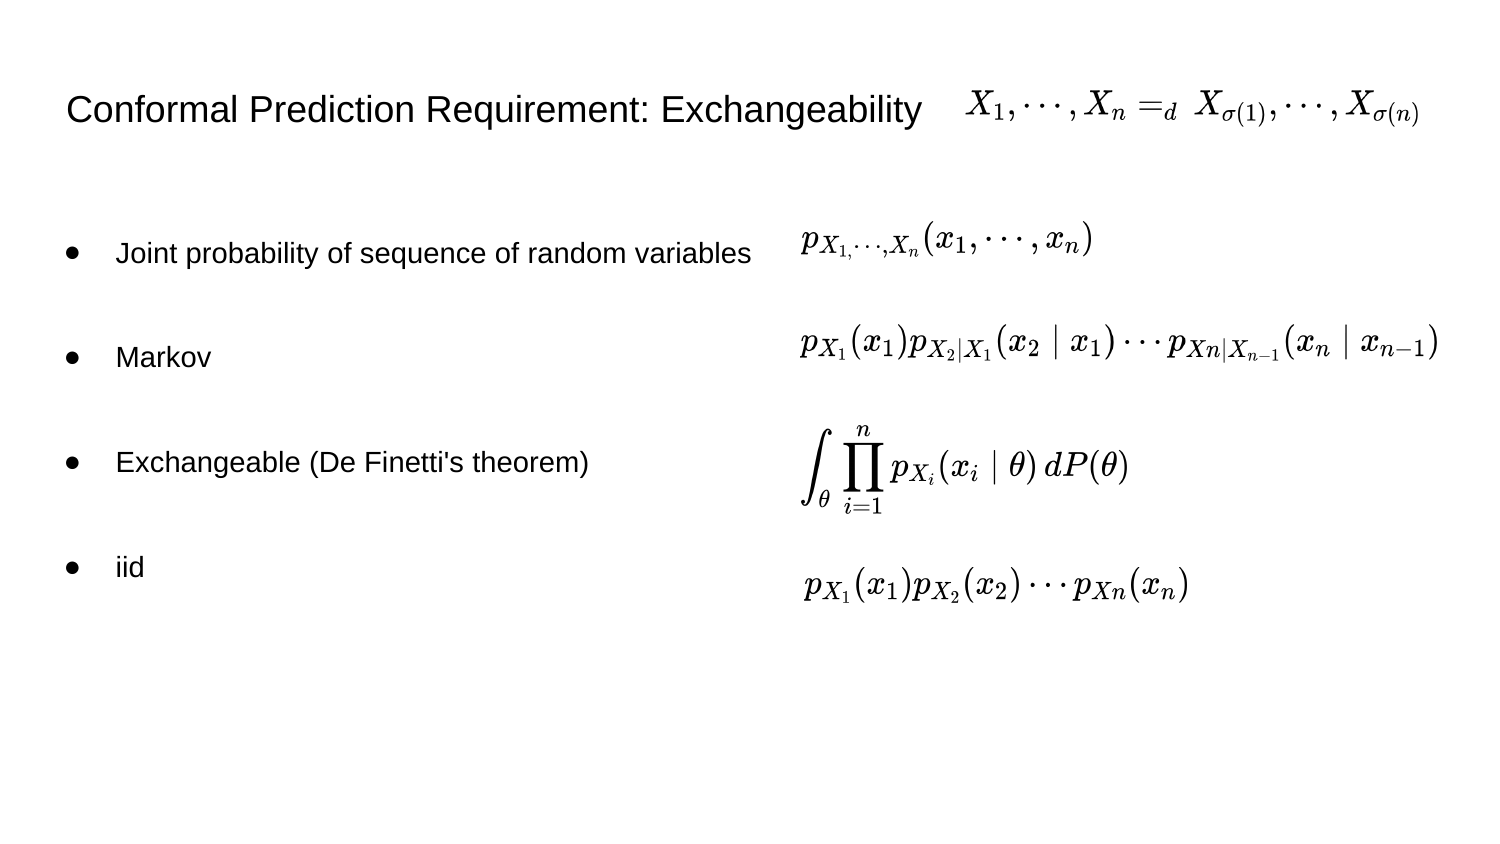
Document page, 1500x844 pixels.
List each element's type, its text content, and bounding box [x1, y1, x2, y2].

text_box Joint probability of sequence of random variables Markov Exchangeable (De Finetti's theorem) iid [25, 44, 1487, 704]
picture [801, 221, 1091, 260]
picture [801, 425, 1127, 514]
picture [803, 567, 1187, 603]
picture [965, 90, 1419, 127]
picture [800, 324, 1437, 364]
